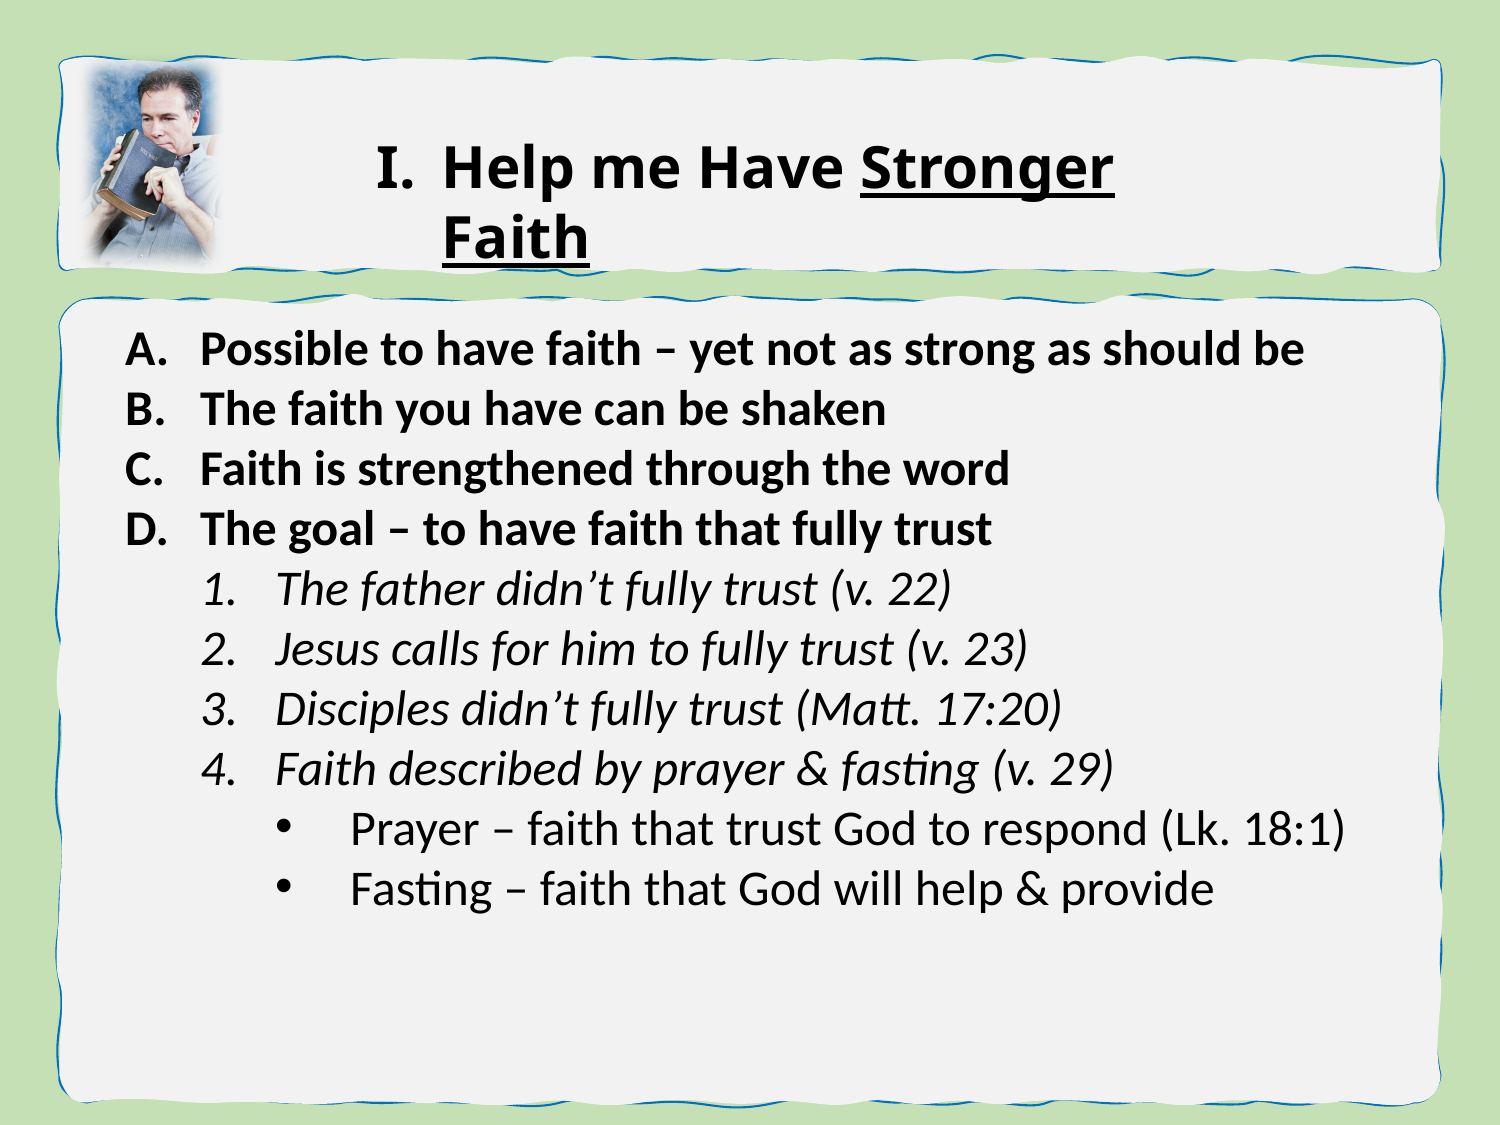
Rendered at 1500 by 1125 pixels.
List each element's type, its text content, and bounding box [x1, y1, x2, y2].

picture [107, 81, 196, 244]
text_box Possible to have faith – yet not as strong as should be The faith you have can be shaken Faith is strengthened through the word The goal – to have faith that fully trust The father didn’t fully trust (v. 22) Jesus calls for him to fully trust (v. 23) Disciples didn’t fully trust (Matt. 17:20) Faith described by prayer & fasting (v. 29) Prayer – faith that trust God to respond (Lk. 18:1) Fasting – faith that God will help & provide [110, 307, 1417, 923]
text_box Help me Have Stronger Faith [361, 123, 1200, 278]
